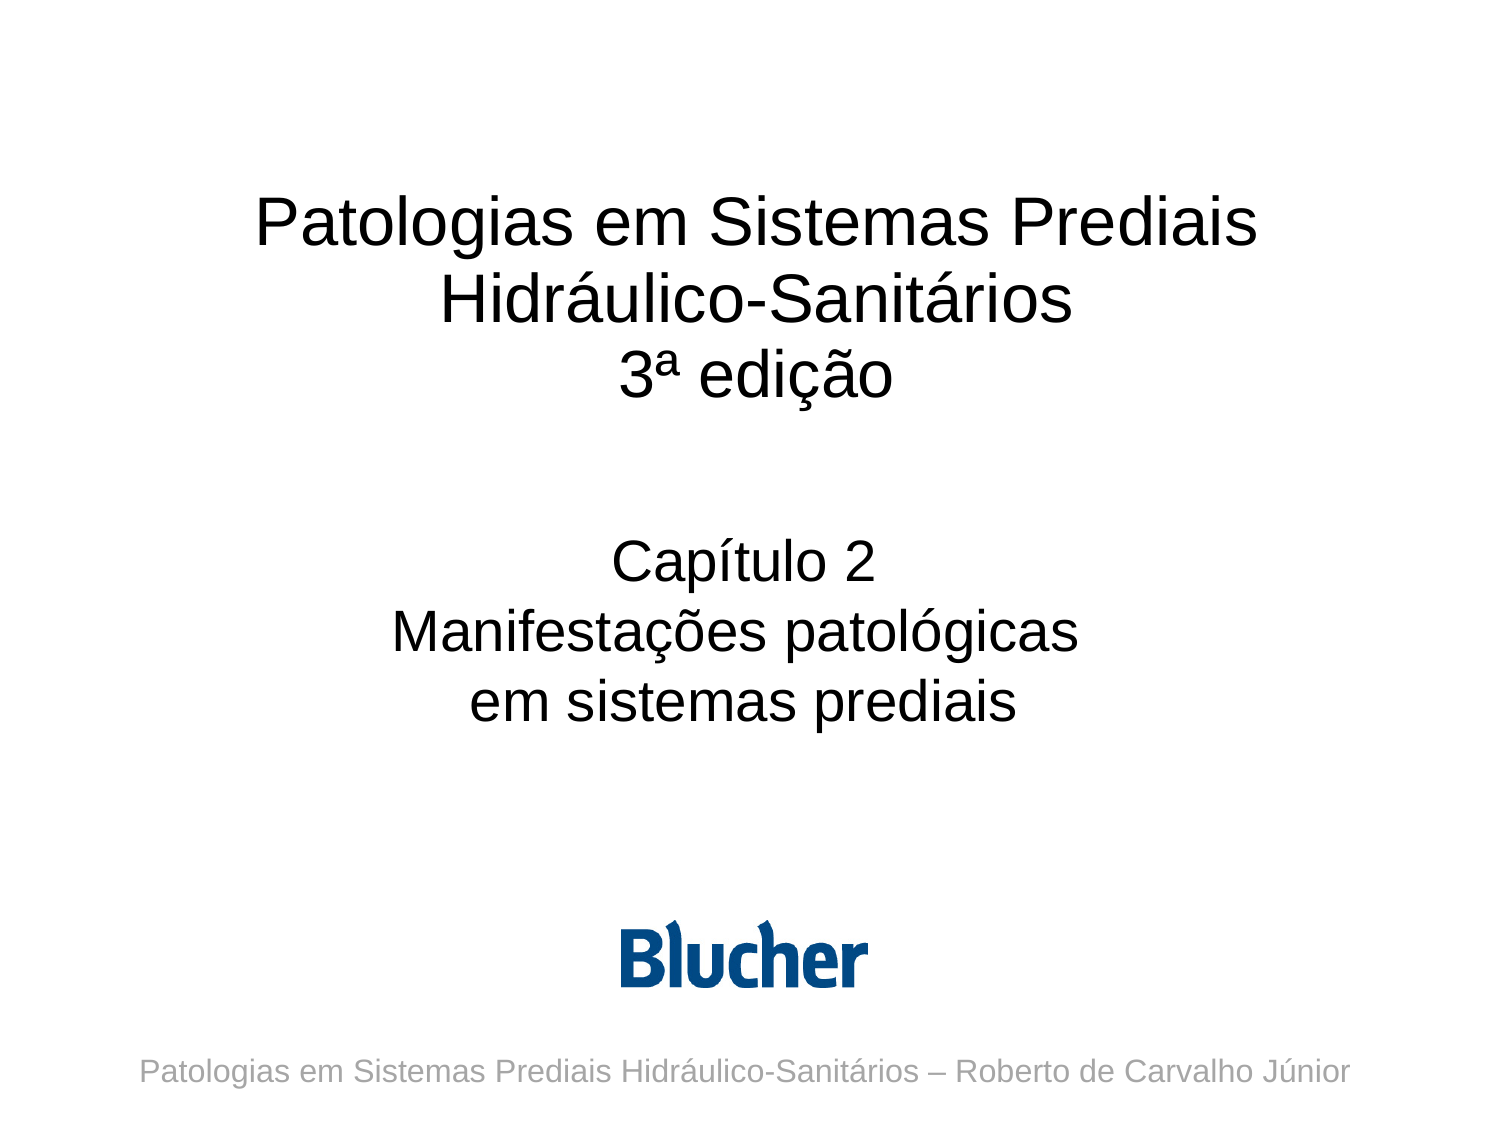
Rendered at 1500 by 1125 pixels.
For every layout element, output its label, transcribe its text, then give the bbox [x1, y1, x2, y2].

text_box Capítulo 2 Manifestações patológicas em sistemas prediais [117, 515, 1372, 741]
text_box Patologias em Sistemas Prediais Hidráulico-Sanitários 3ª edição [119, 175, 1395, 433]
picture [620, 920, 868, 988]
footer Patologias em Sistemas Prediais Hidráulico-Sanitários – Roberto de Carvalho Júnior [0, 1042, 1500, 1103]
